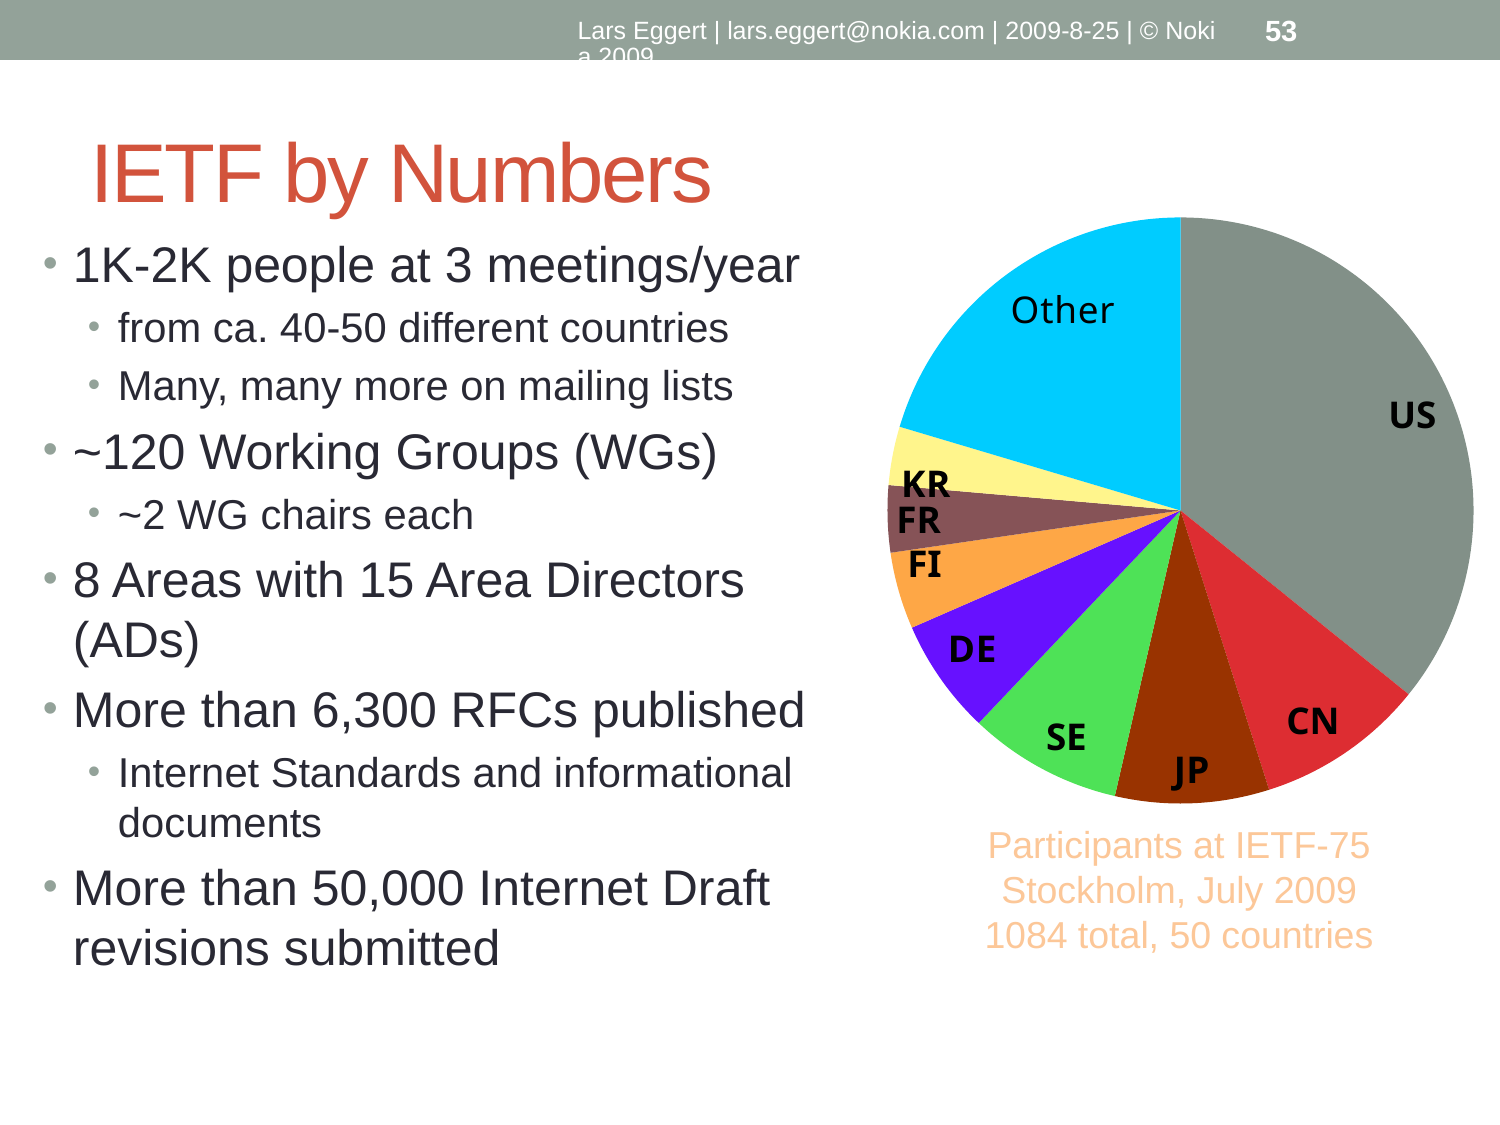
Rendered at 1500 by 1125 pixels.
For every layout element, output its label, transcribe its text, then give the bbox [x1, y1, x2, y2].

slide_number 53 [1250, 3, 1425, 57]
footer Lars Eggert | lars.eggert@nokia.com | 2009-8-25 | © Nokia 2009 [562, 3, 1238, 57]
title IETF by Numbers [75, 87, 1425, 224]
text_box Participants at IETF-75 Stockholm, July 2009 1084 total, 50 countries [969, 826, 1389, 964]
list 1K-2K people at 3 meetings/year from ca. 40-50 different countries Many, many more on mailing lists ~120 Working Groups (WGs) ~2 WG chairs each 8 Areas with 15 Area Directors (ADs) More than 6,300 RFCs published Internet Standards and informational documents More than 50,000 Internet Draft revisions submitted [27, 224, 885, 1042]
chart [887, 209, 1474, 817]
